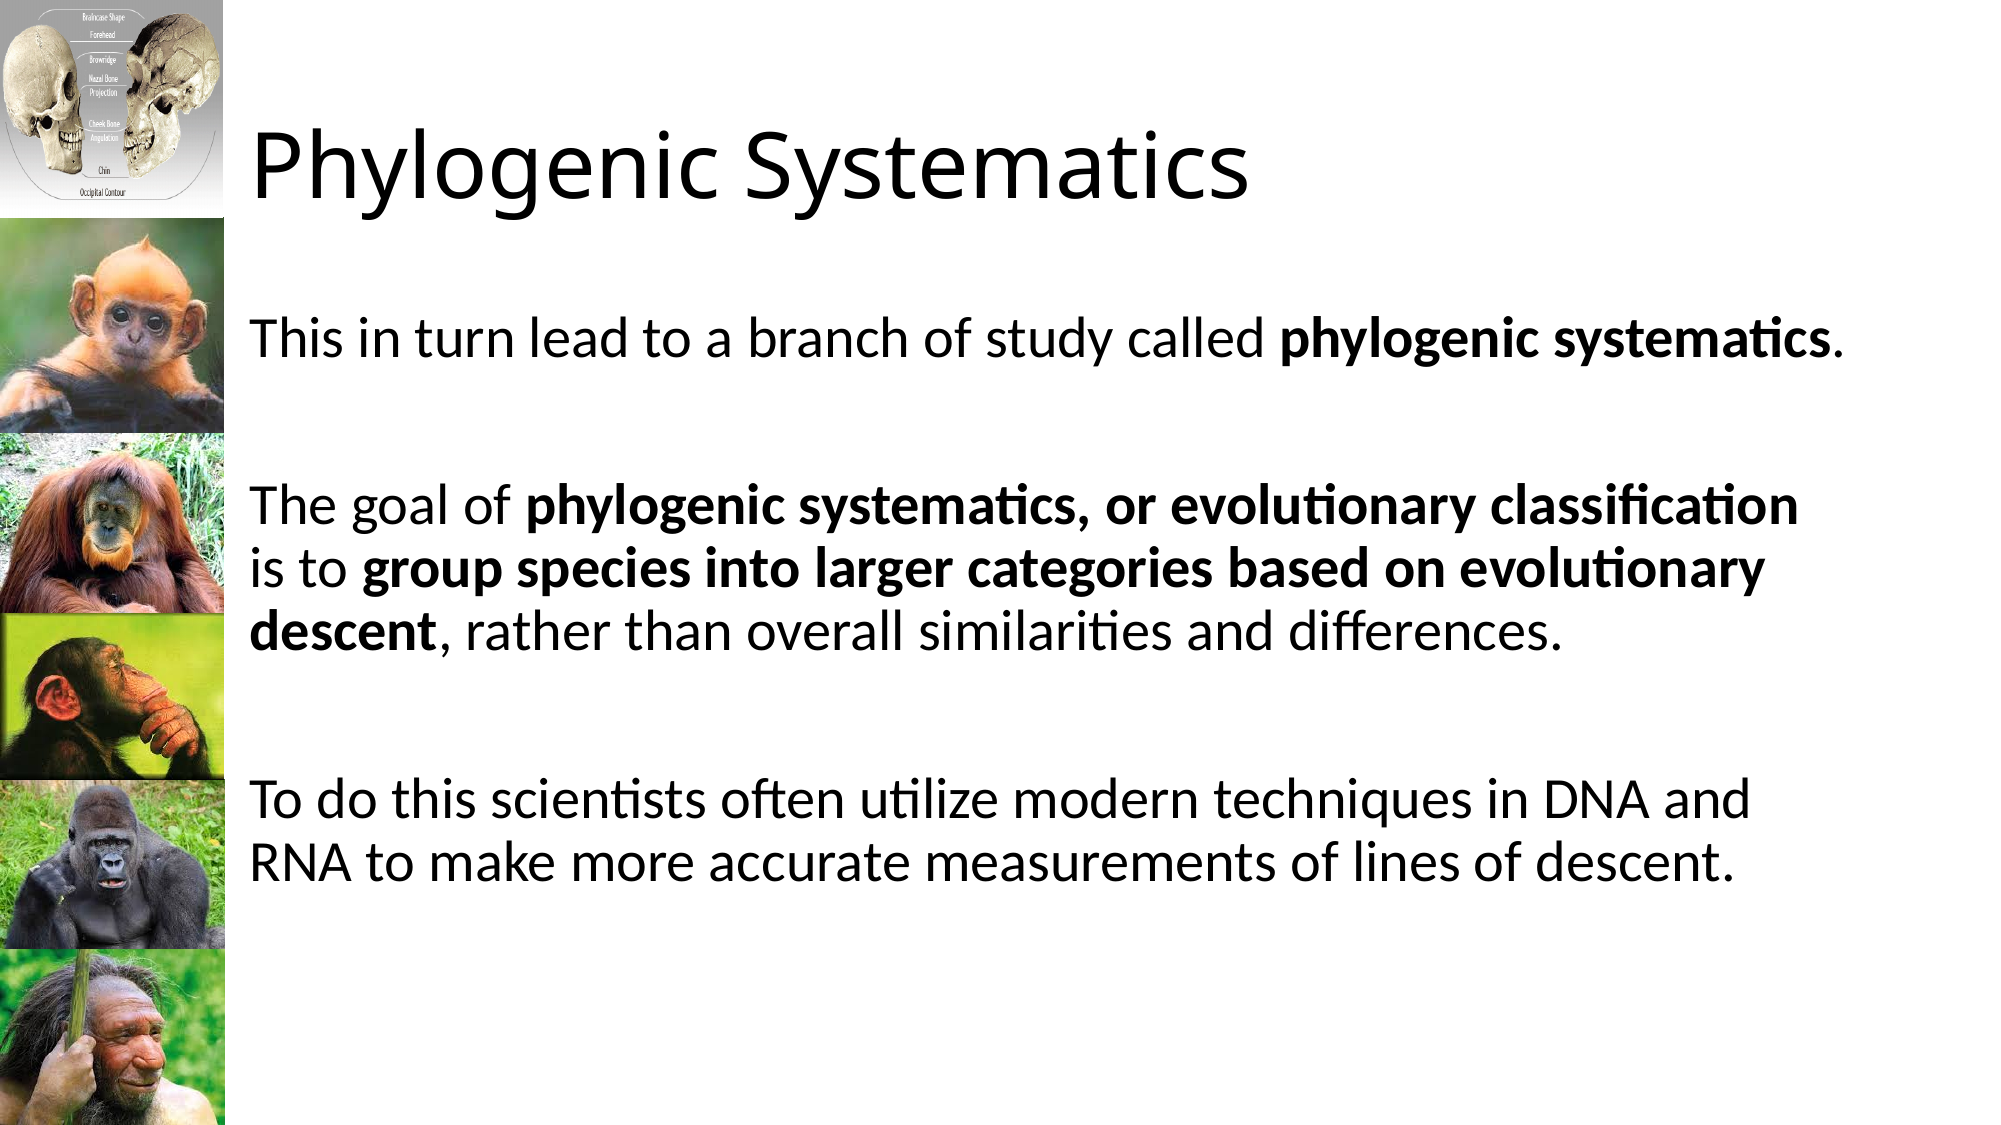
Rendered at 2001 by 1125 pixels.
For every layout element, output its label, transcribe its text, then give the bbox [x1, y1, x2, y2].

title Phylogenic Systematics [234, 59, 1863, 278]
picture [0, 0, 225, 1125]
list This in turn lead to a branch of study called phylogenic systematics. The goal of phylogenic systematics, or evolutionary classification is to group species into larger categories based on evolutionary descent, rather than overall similarities and differences. To do this scientists often utilize modern techniques in DNA and RNA to make more accurate measurements of lines of descent. [234, 299, 1863, 1014]
